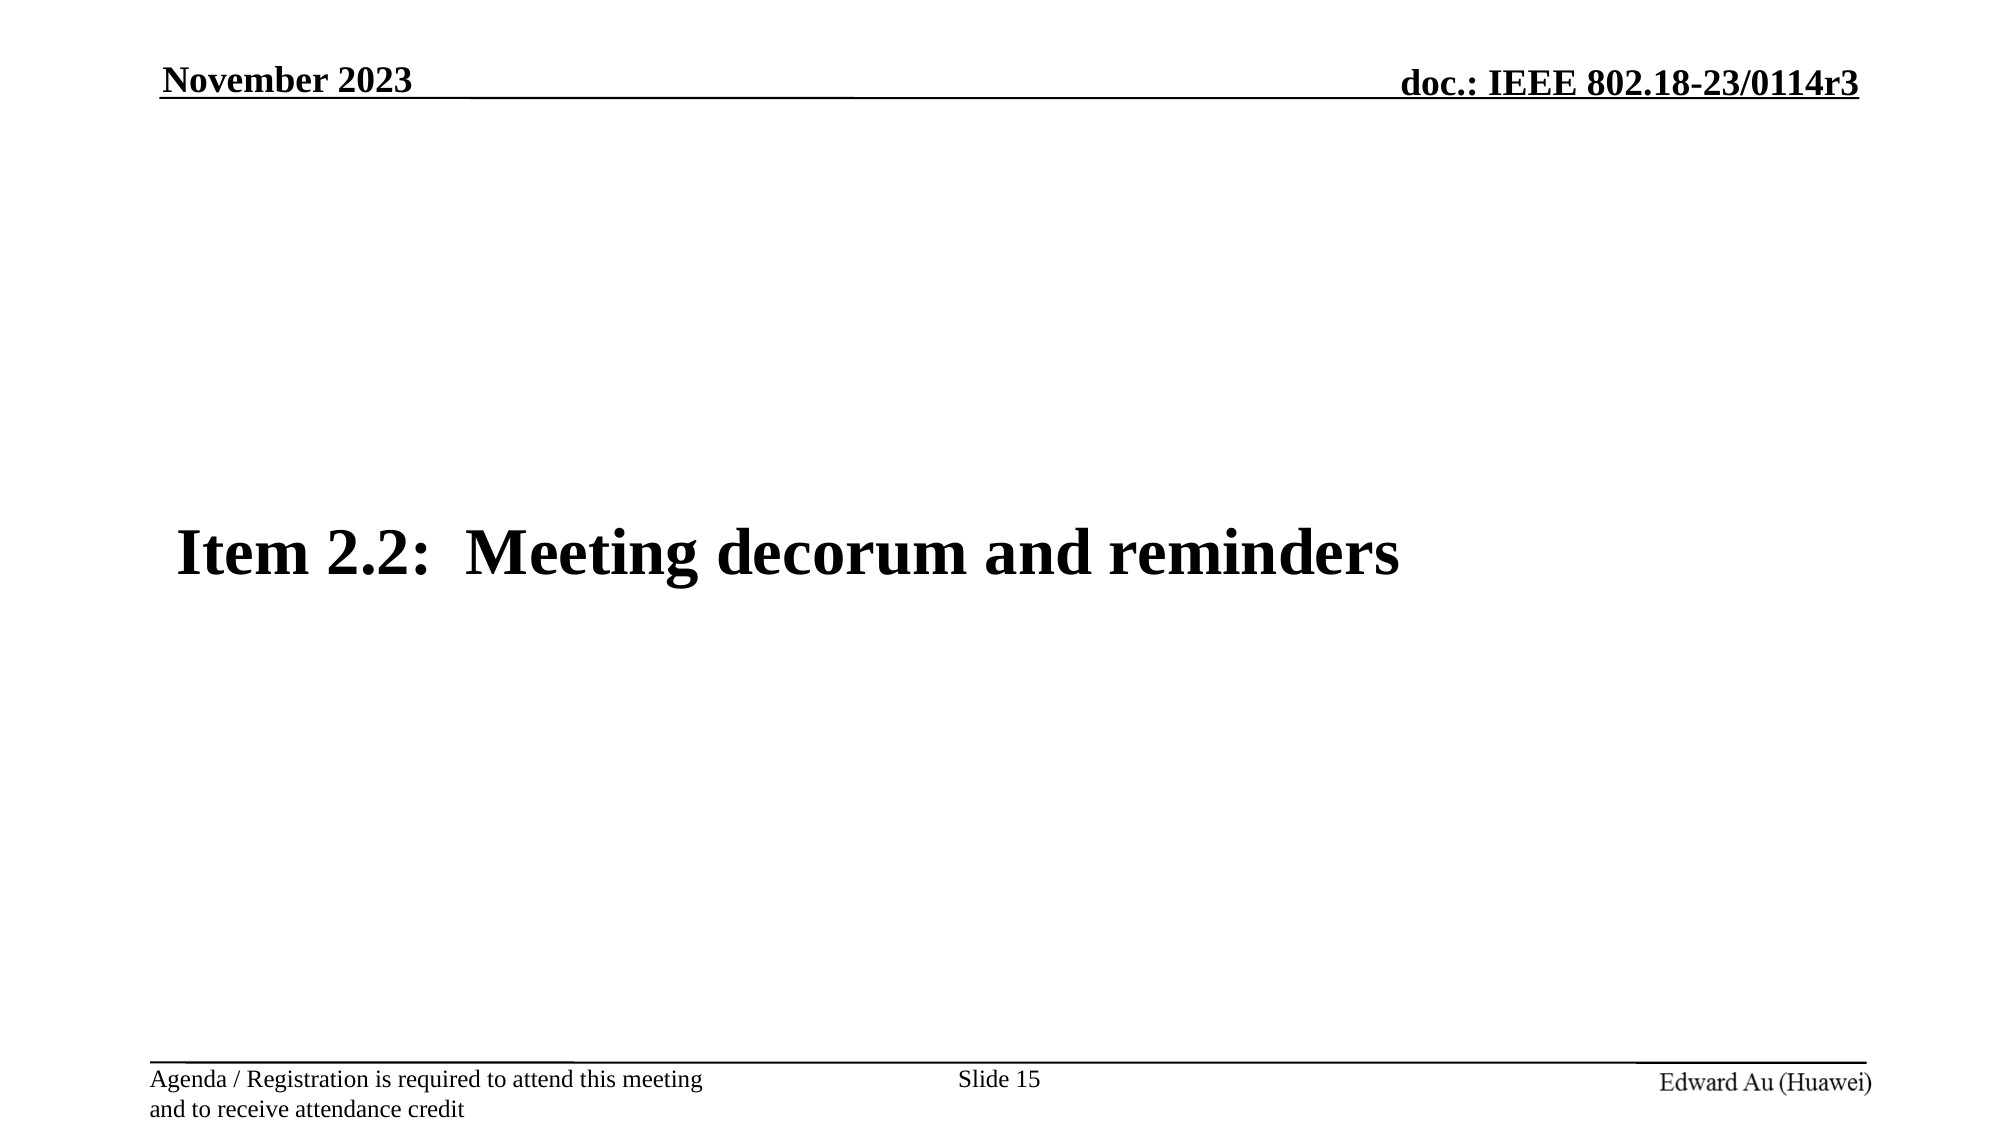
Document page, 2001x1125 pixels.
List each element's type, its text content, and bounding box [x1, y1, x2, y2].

picture [1174, 1058, 1887, 1113]
slide_number Slide 15 [933, 1061, 1067, 1123]
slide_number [161, 54, 526, 101]
text_box Item 2.2: Meeting decorum and reminders [162, 500, 1675, 675]
